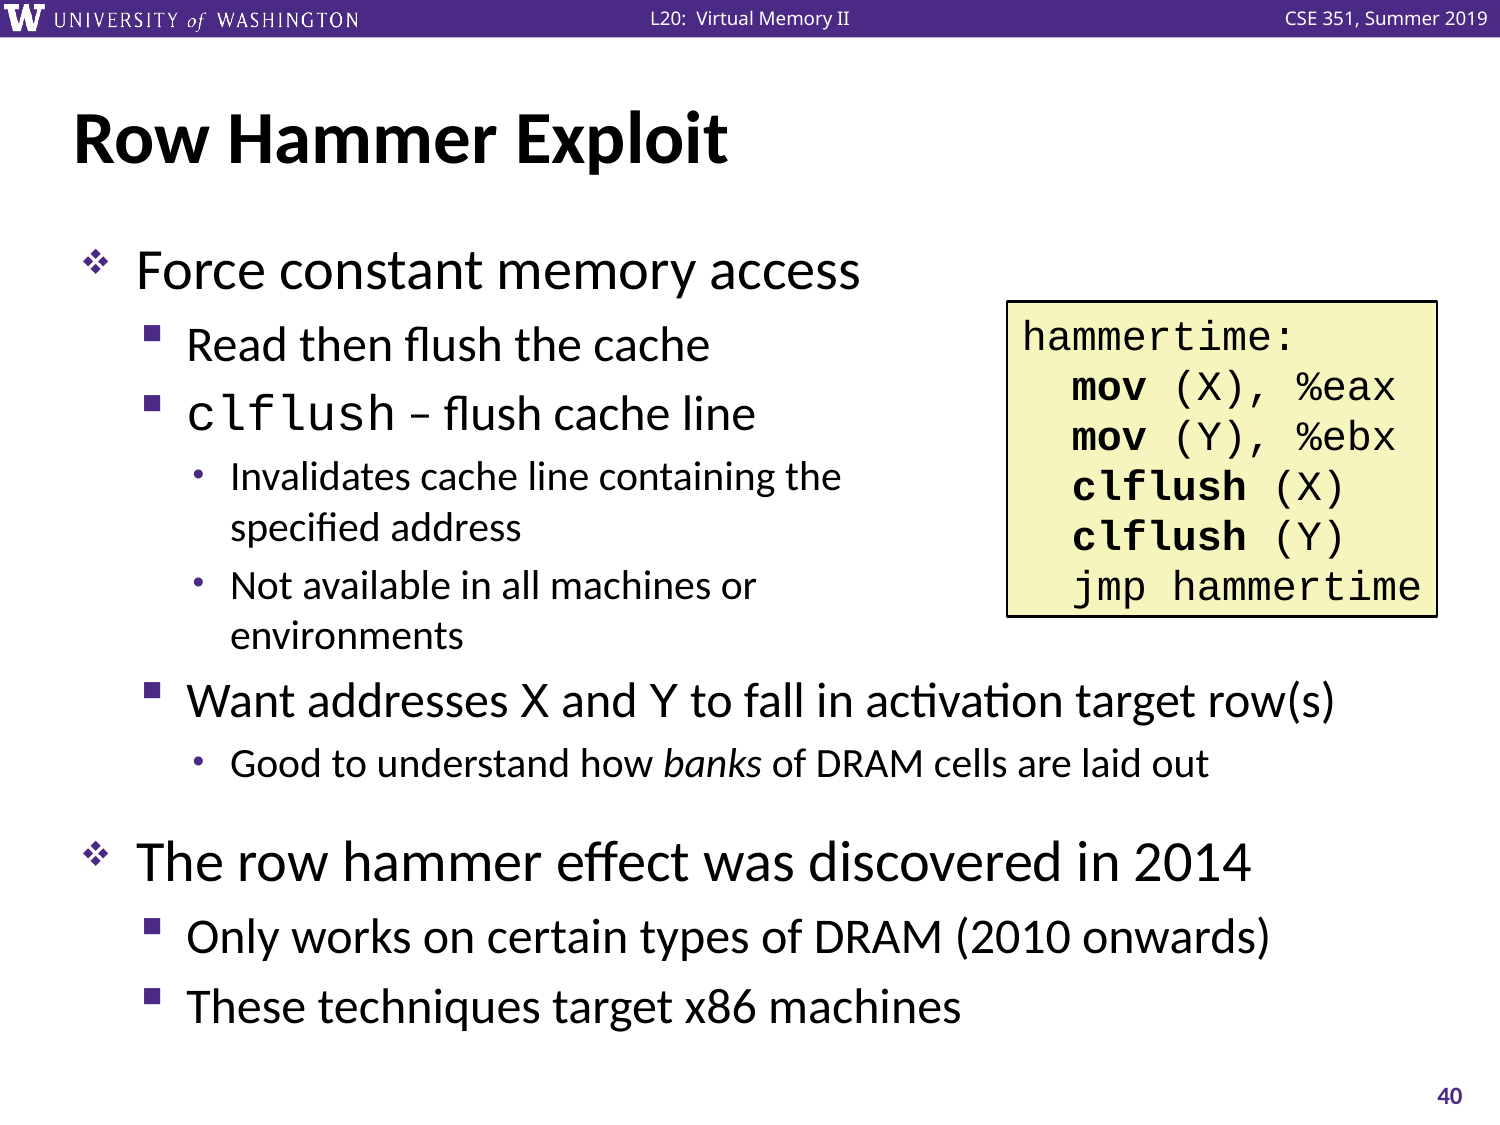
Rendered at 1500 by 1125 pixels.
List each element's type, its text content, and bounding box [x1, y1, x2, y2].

title Row Hammer Exploit [58, 71, 1438, 197]
picture [4, 4, 358, 32]
slide_number 40 [1400, 1065, 1500, 1125]
text_box hammertime: mov (X), %eax mov (Y), %ebx clflush (X) clflush (Y) jmp hammertime [1006, 301, 1438, 617]
list Force constant memory access Read then flush the cache clflush – flush cache line Invalidates cache line containing the specified address Not available in all machines or environments Want addresses X and Y to fall in activation target row(s) Good to understand how banks of DRAM cells are laid out The row hammer effect was discovered in 2014 Only works on certain types of DRAM (2010 onwards) These techniques target x86 machines [64, 223, 1438, 1040]
